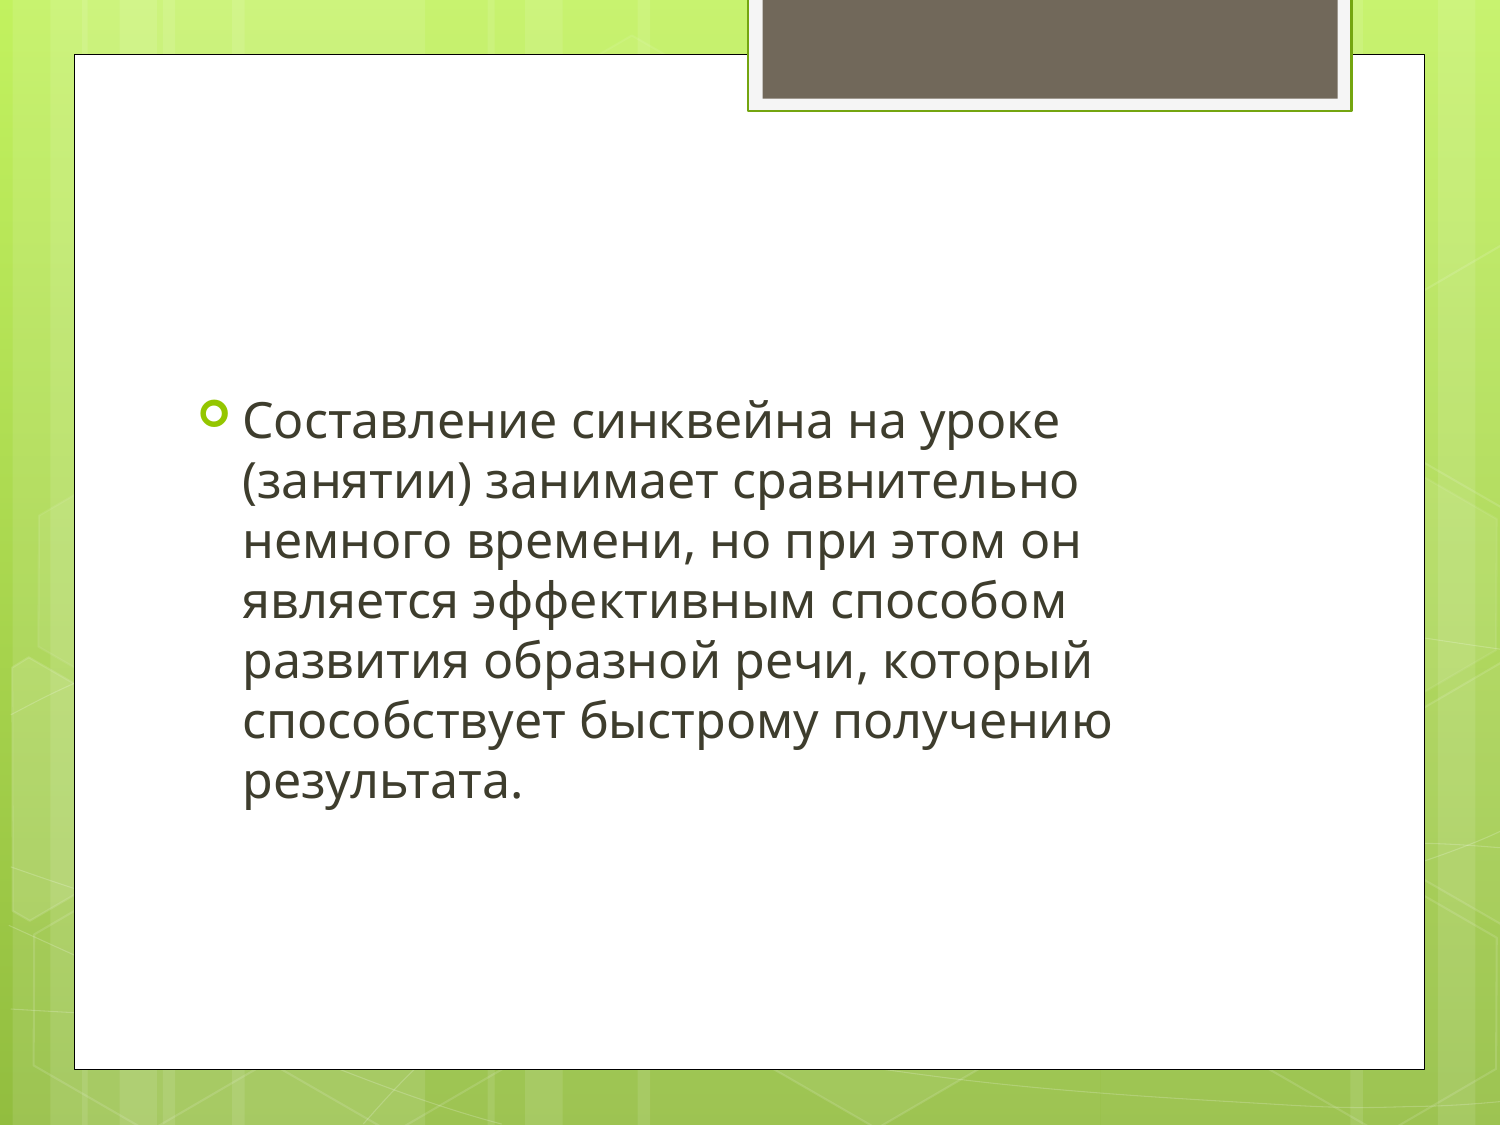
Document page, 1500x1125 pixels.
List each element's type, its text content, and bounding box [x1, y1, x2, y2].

list Составление синквейна на уроке (занятии) занимает сравнительно немного времени, но при этом он является эффективным способом развития образной речи, который способствует быстрому получению результата. [171, 381, 1283, 957]
